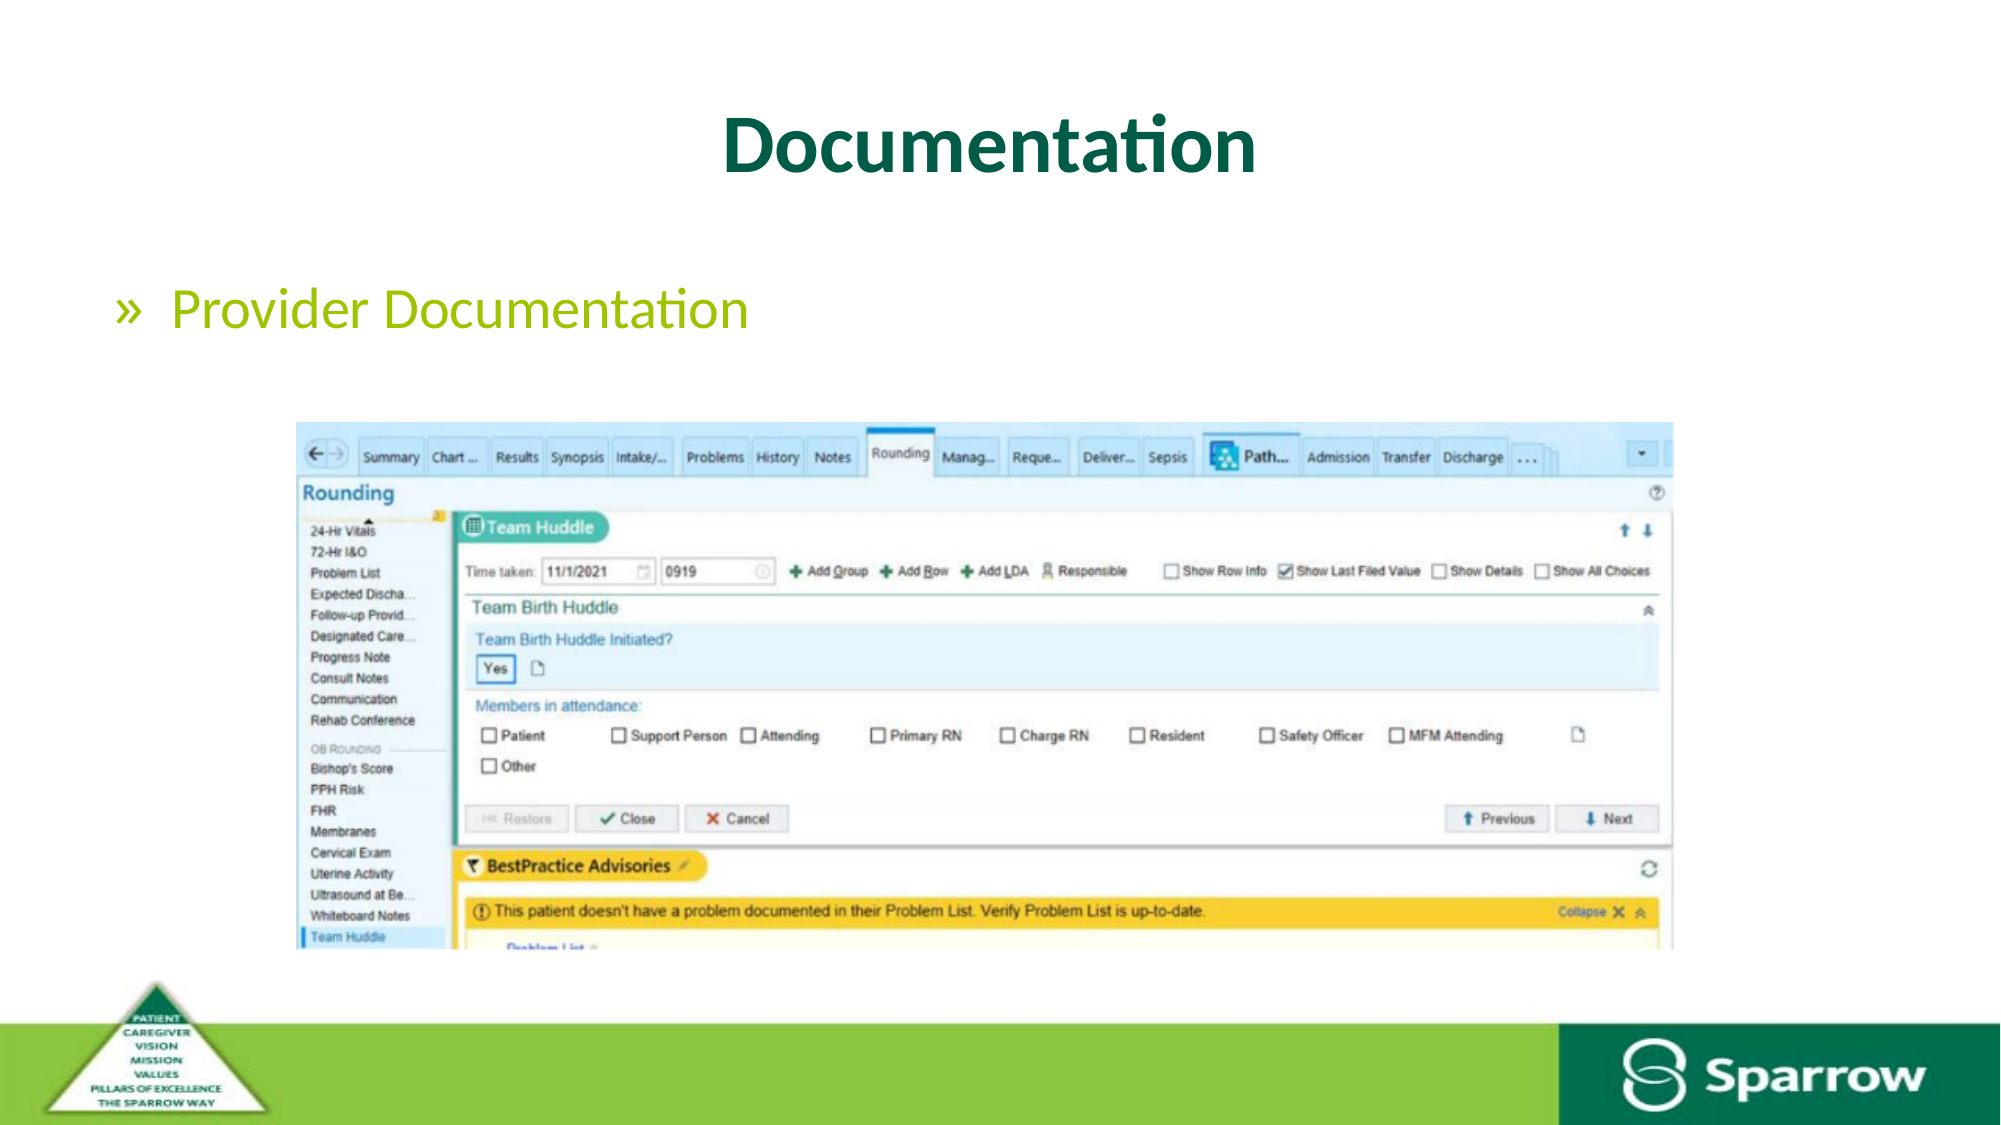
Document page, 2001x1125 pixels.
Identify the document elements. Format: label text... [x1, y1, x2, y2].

title Documentation [99, 45, 1900, 233]
list Provider Documentation [99, 262, 1900, 1005]
picture [0, 0, 2001, 1125]
